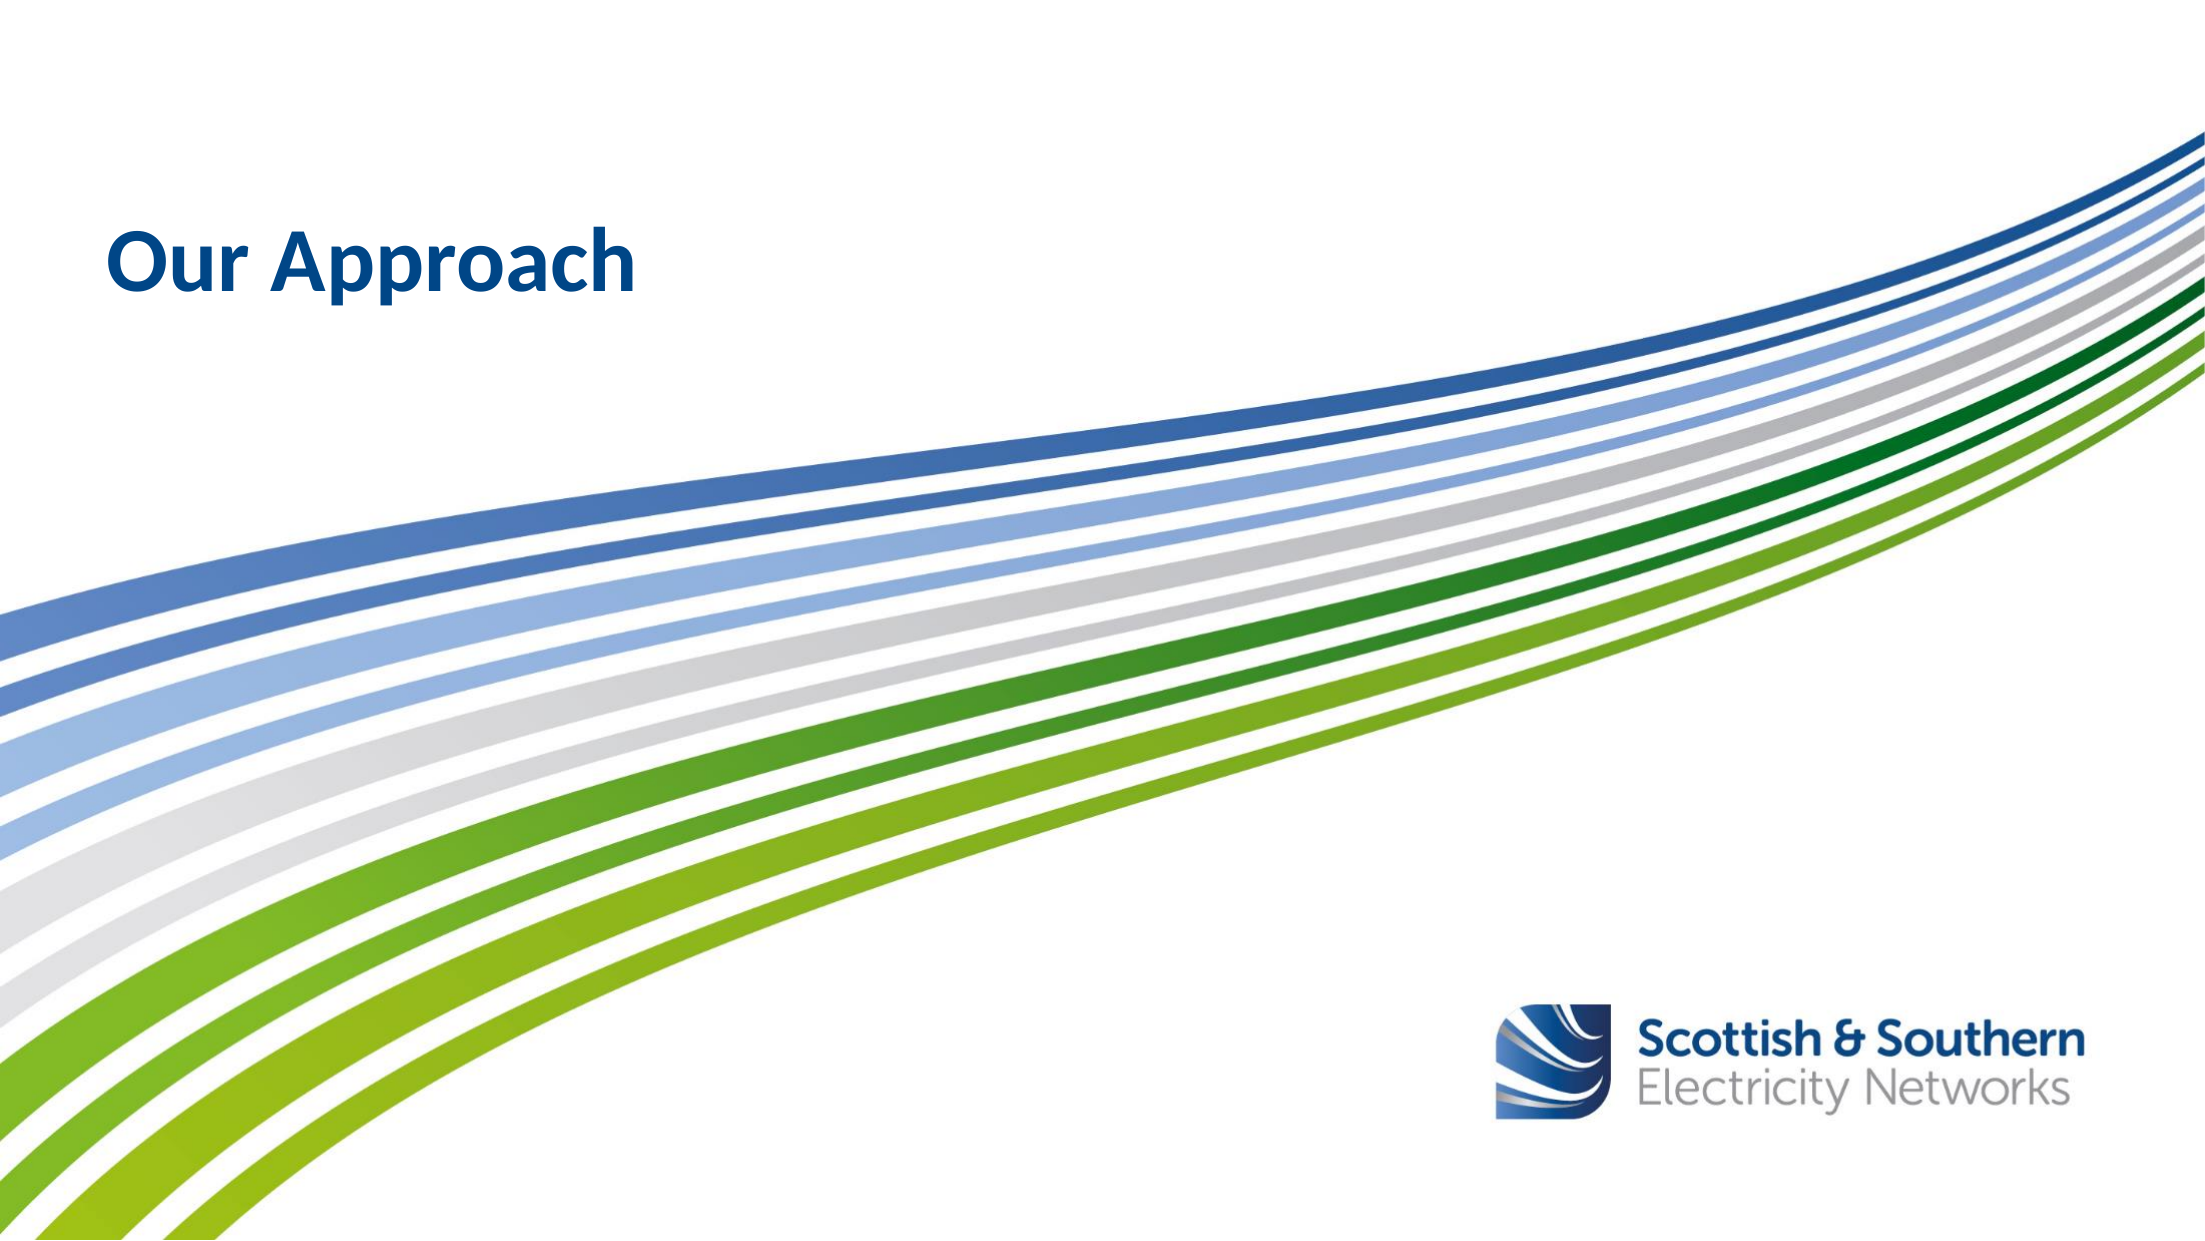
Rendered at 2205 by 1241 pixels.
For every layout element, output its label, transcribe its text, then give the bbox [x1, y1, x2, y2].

title Our Approach [91, 67, 1655, 366]
picture [0, 0, 2205, 1240]
